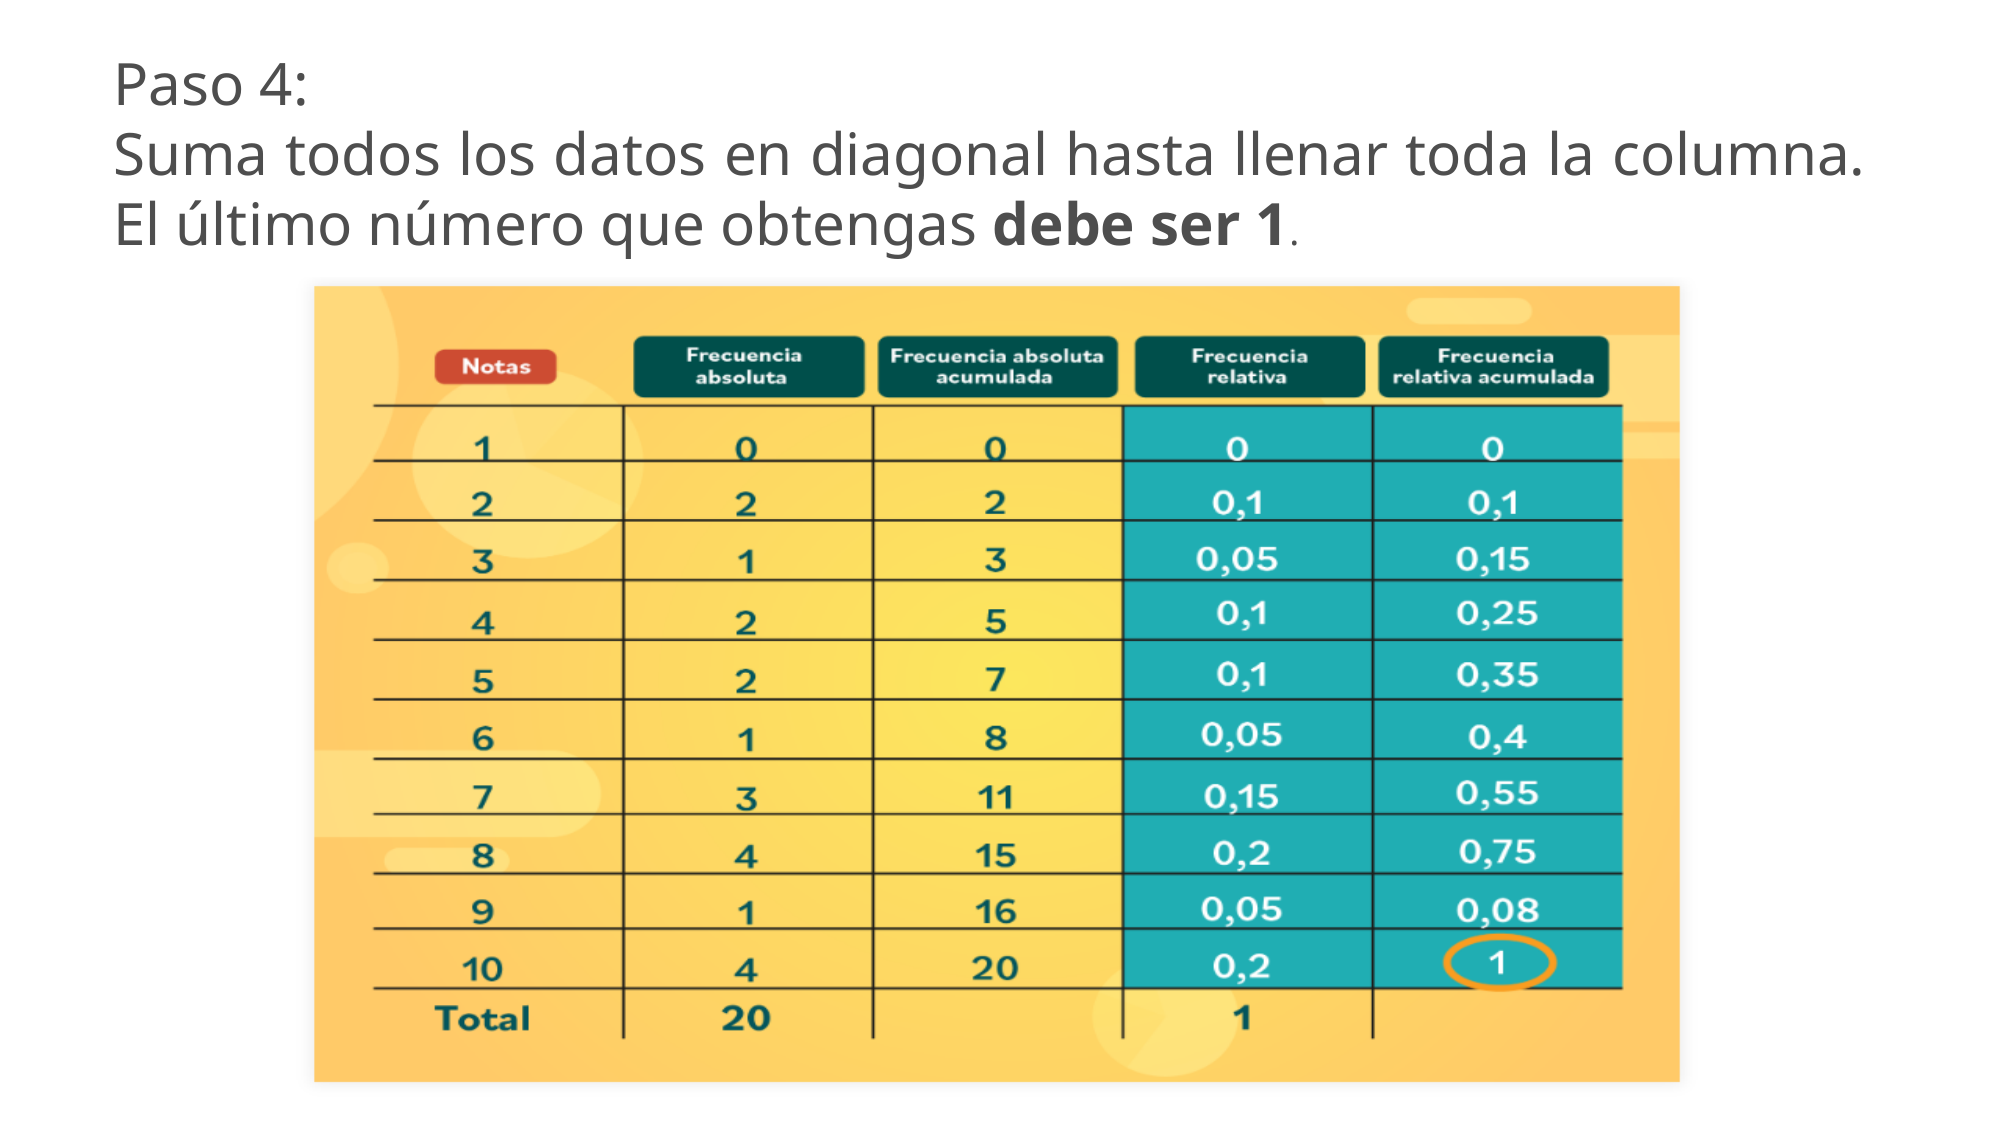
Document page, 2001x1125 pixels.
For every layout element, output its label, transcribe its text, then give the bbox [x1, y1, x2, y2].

text_box Paso 4: Suma todos los datos en diagonal hasta llenar toda la columna. El último número que obtengas debe ser 1. [98, 39, 1881, 265]
picture [277, 277, 1702, 1106]
